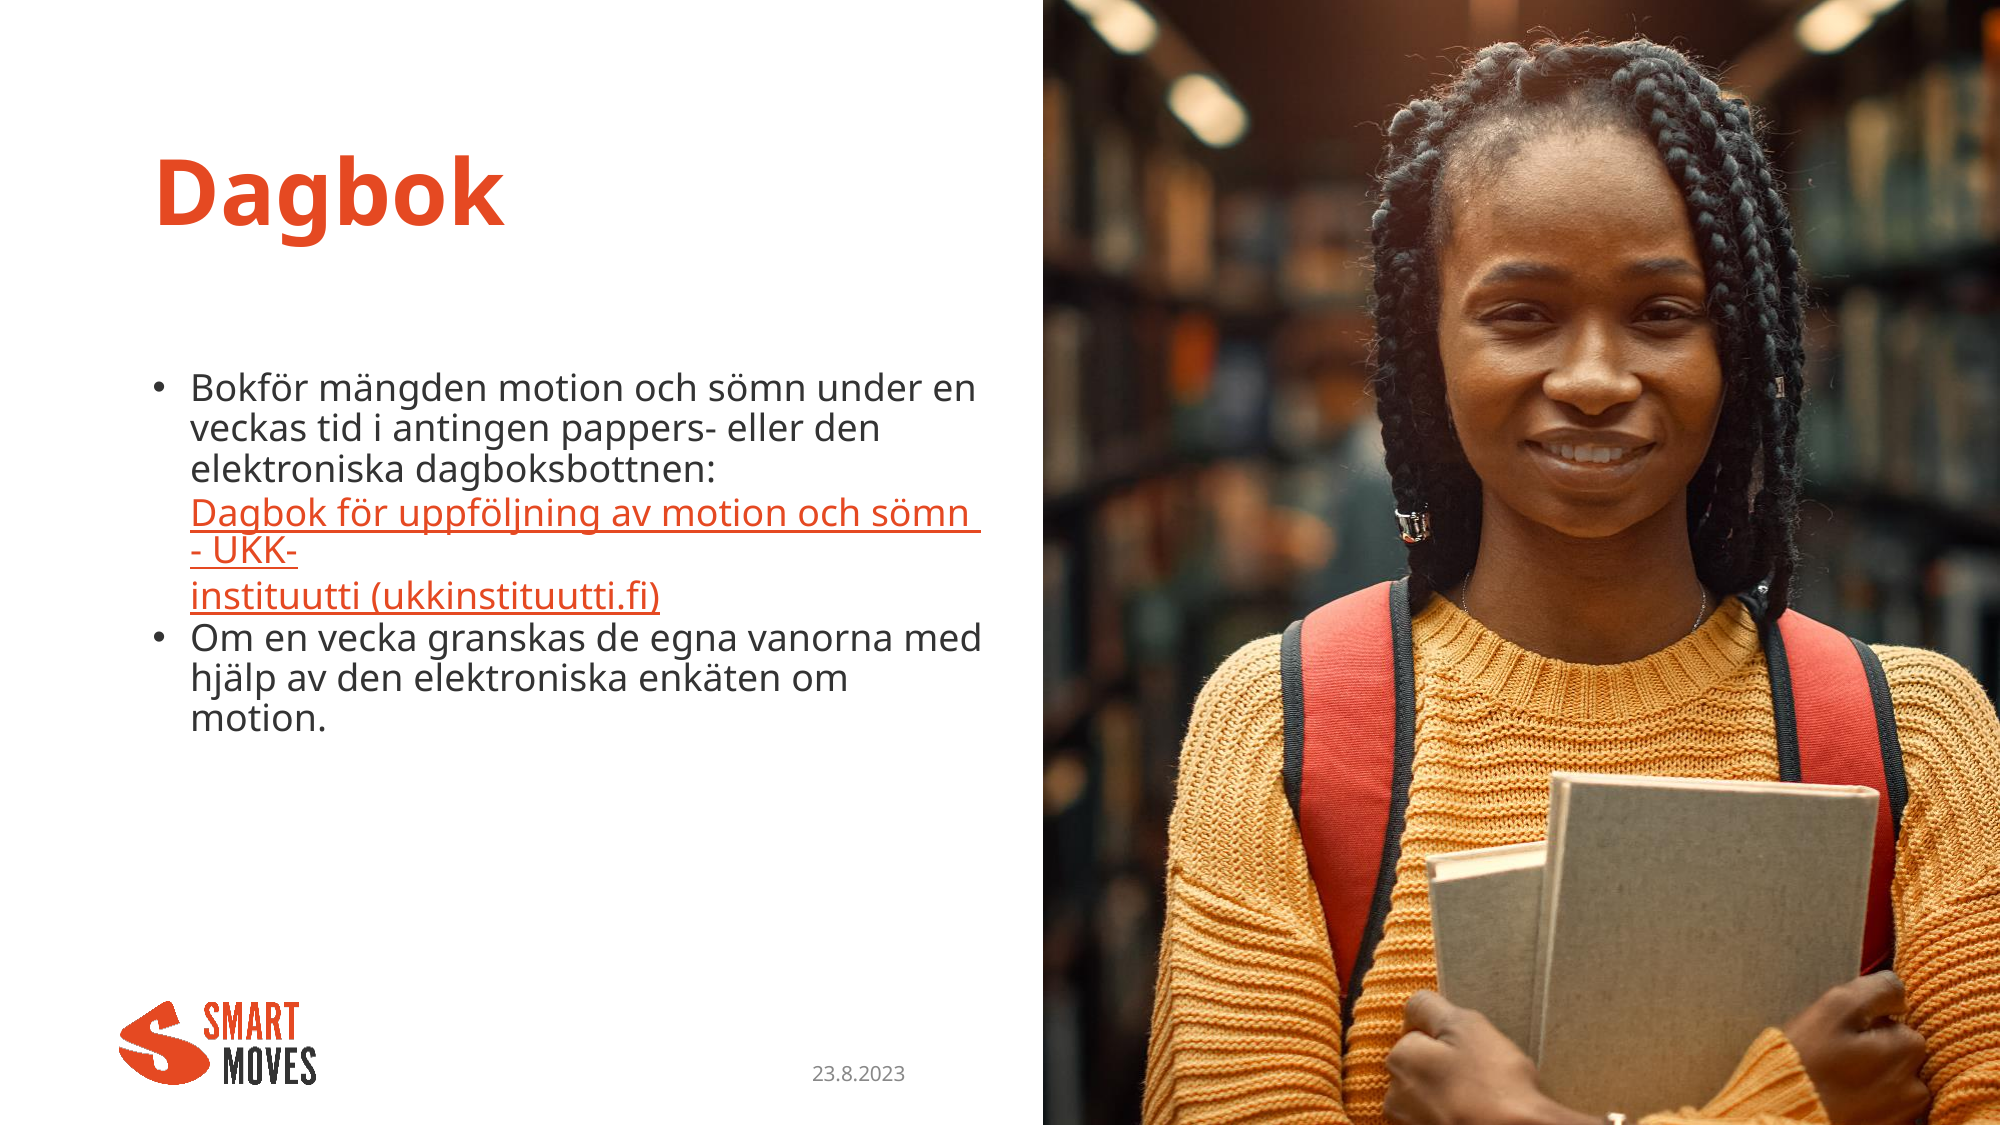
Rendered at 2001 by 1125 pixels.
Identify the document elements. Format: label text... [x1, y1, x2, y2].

picture [119, 1001, 316, 1085]
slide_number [797, 1042, 1038, 1103]
list Bokför mängden motion och sömn under en veckas tid i antingen pappers- eller den elektroniska dagboksbottnen: Dagbok för uppföljning av motion och sömn - UKK-instituutti (ukkinstituutti.fi) Om en vecka granskas de egna vanorna med hjälp av den elektroniska enkäten om motion. [137, 361, 1000, 921]
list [1043, 0, 2000, 1125]
title Dagbok [137, 59, 1038, 332]
